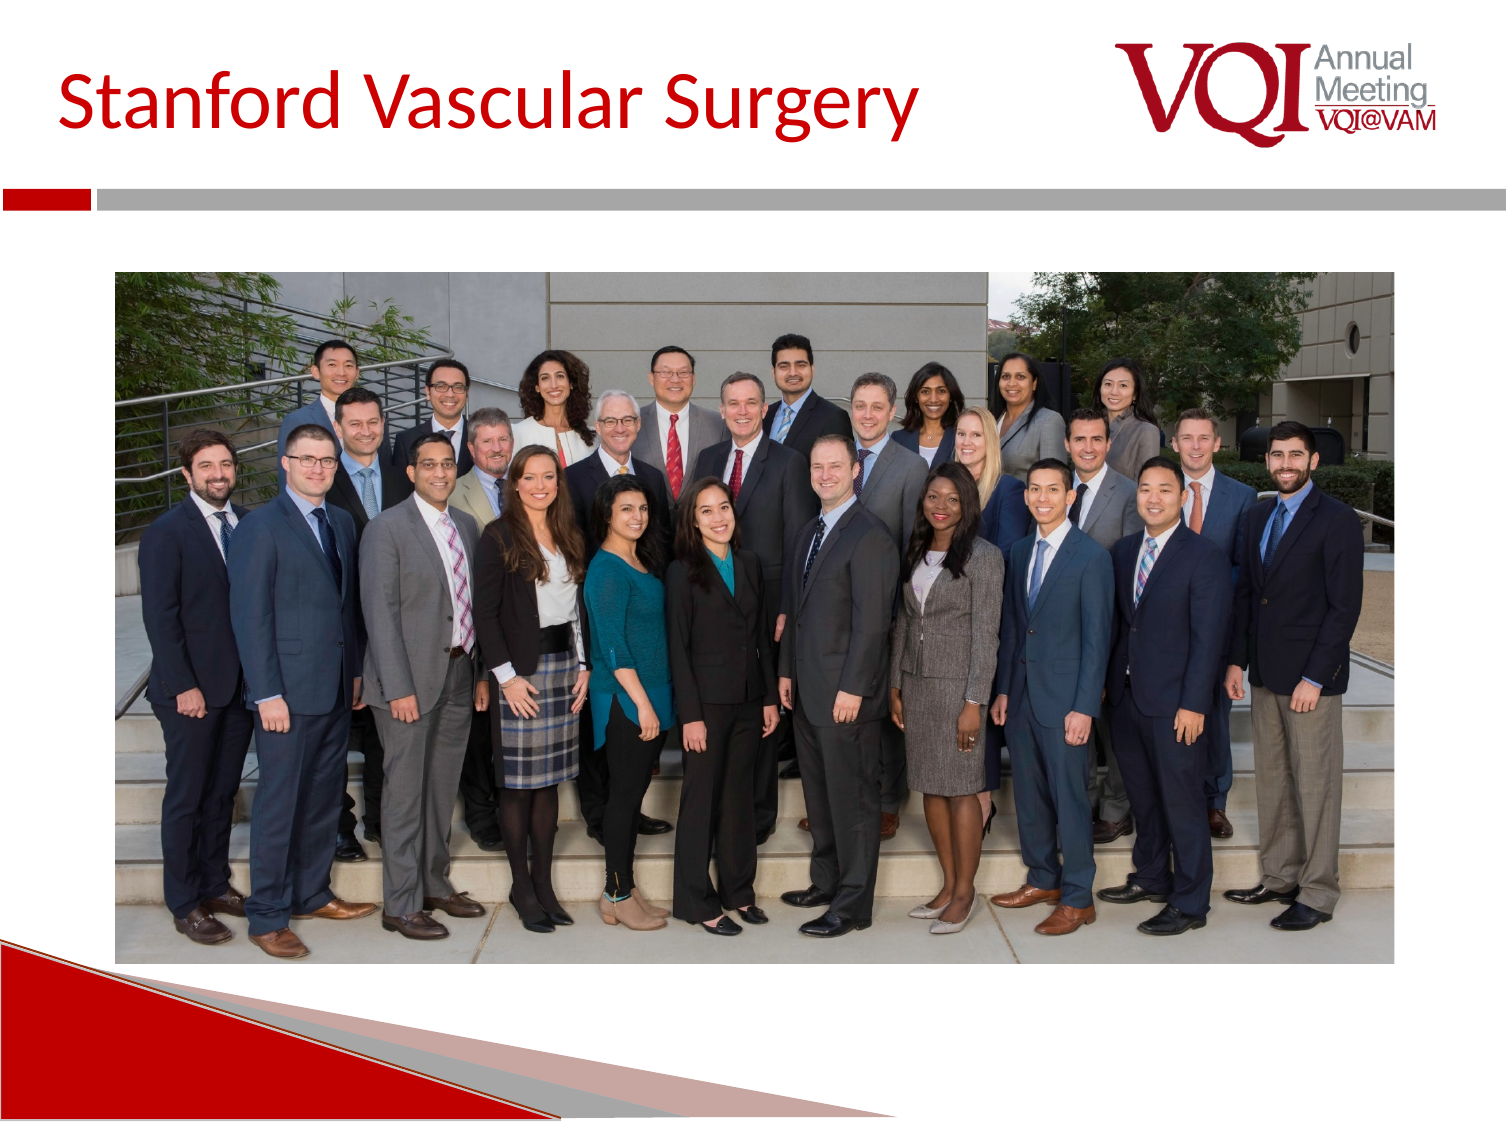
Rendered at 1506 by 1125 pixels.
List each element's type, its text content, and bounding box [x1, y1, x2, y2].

text_box Stanford Vascular Surgery [11, 1, 1097, 189]
picture [114, 271, 1395, 964]
picture [1097, 28, 1436, 162]
